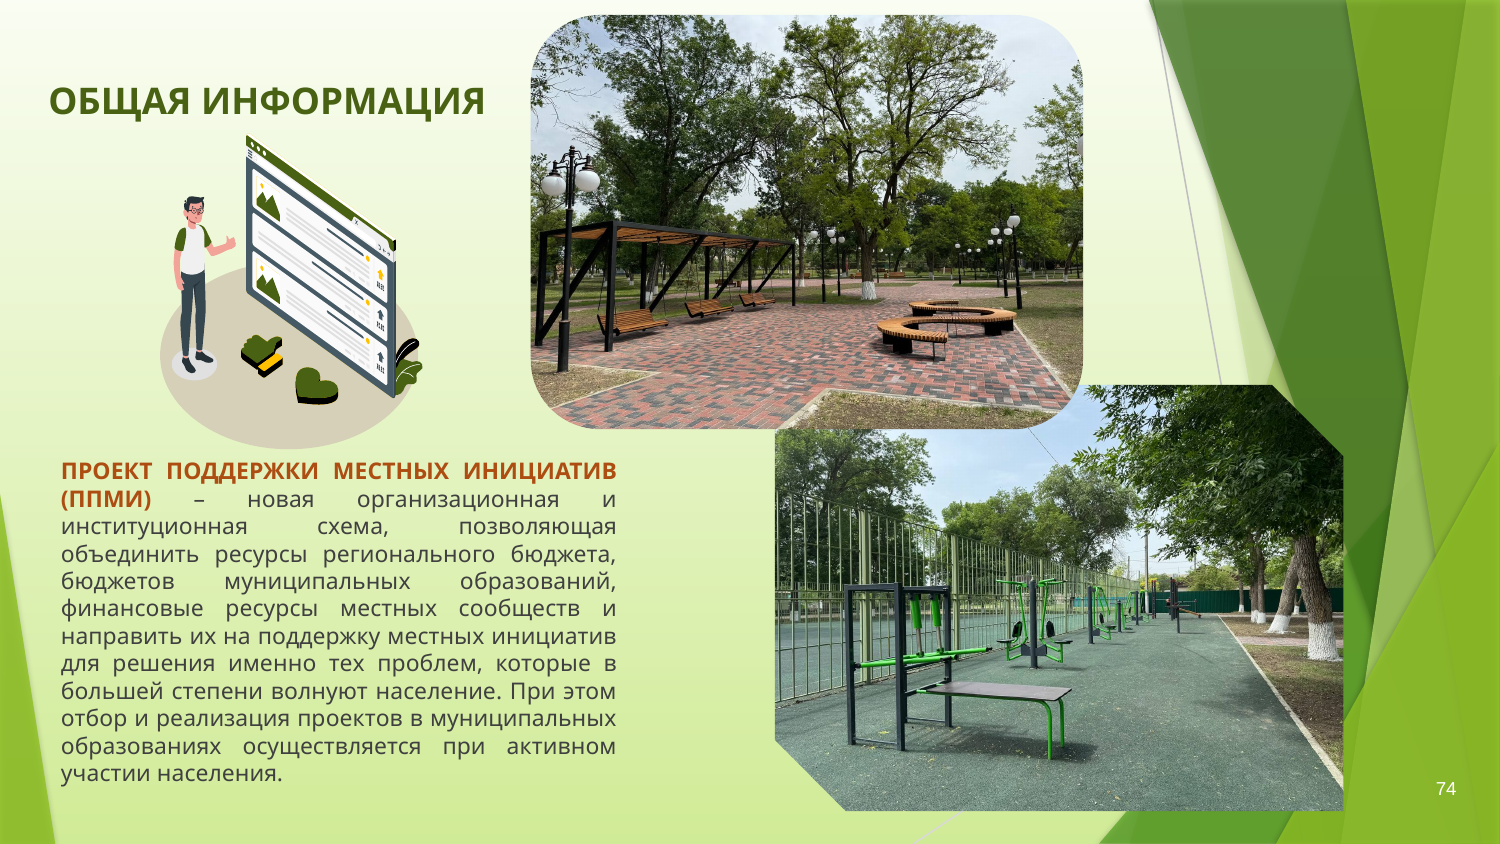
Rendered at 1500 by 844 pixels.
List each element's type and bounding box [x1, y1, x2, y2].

title [33, 67, 508, 130]
list [45, 449, 633, 768]
text_box [146, 132, 432, 450]
picture [774, 384, 1344, 812]
slide_number [1387, 765, 1472, 810]
list [530, 14, 1084, 430]
